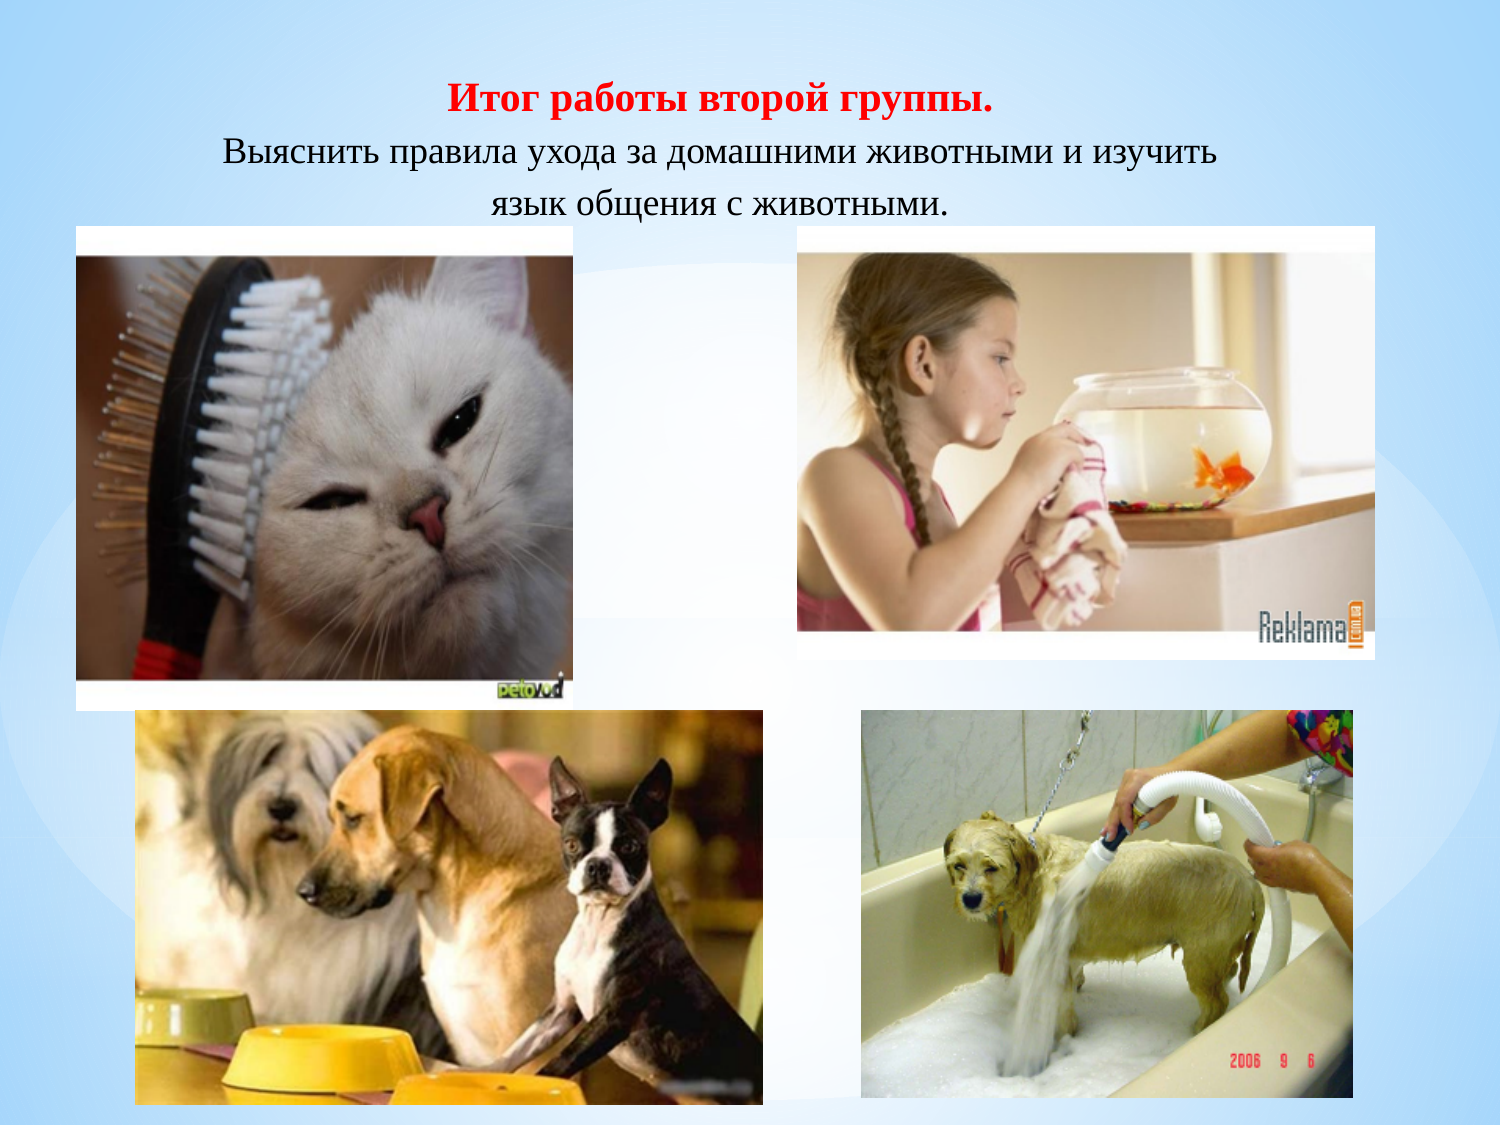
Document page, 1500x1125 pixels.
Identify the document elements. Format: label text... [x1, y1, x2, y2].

picture [796, 226, 1375, 660]
picture [76, 226, 763, 1105]
picture [861, 710, 1353, 1098]
text_box Итог работы второй группы. Выяснить правила ухода за домашними животными и изучить язык общения с животными. [206, 54, 1235, 231]
